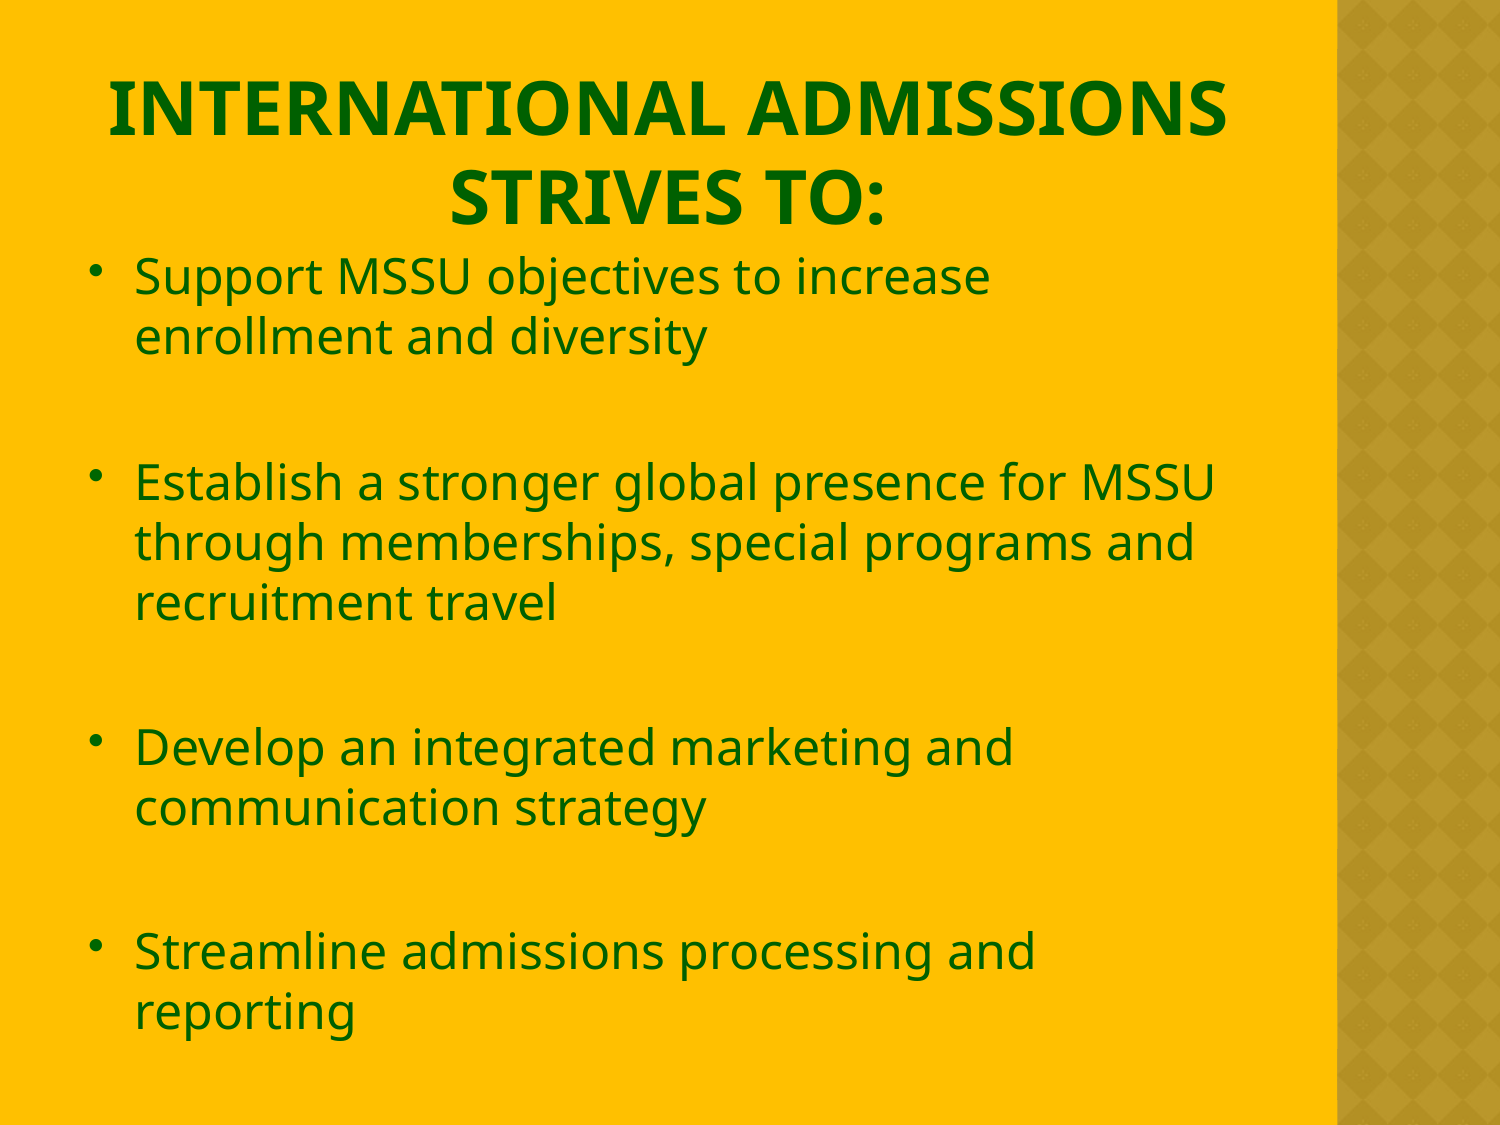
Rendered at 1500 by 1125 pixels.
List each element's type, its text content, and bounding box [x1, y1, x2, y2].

title International admissions strives to: [75, 52, 1263, 237]
list Support MSSU objectives to increase enrollment and diversity Establish a stronger global presence for MSSU through memberships, special programs and recruitment travel Develop an integrated marketing and communication strategy Streamline admissions processing and reporting [75, 237, 1263, 1059]
